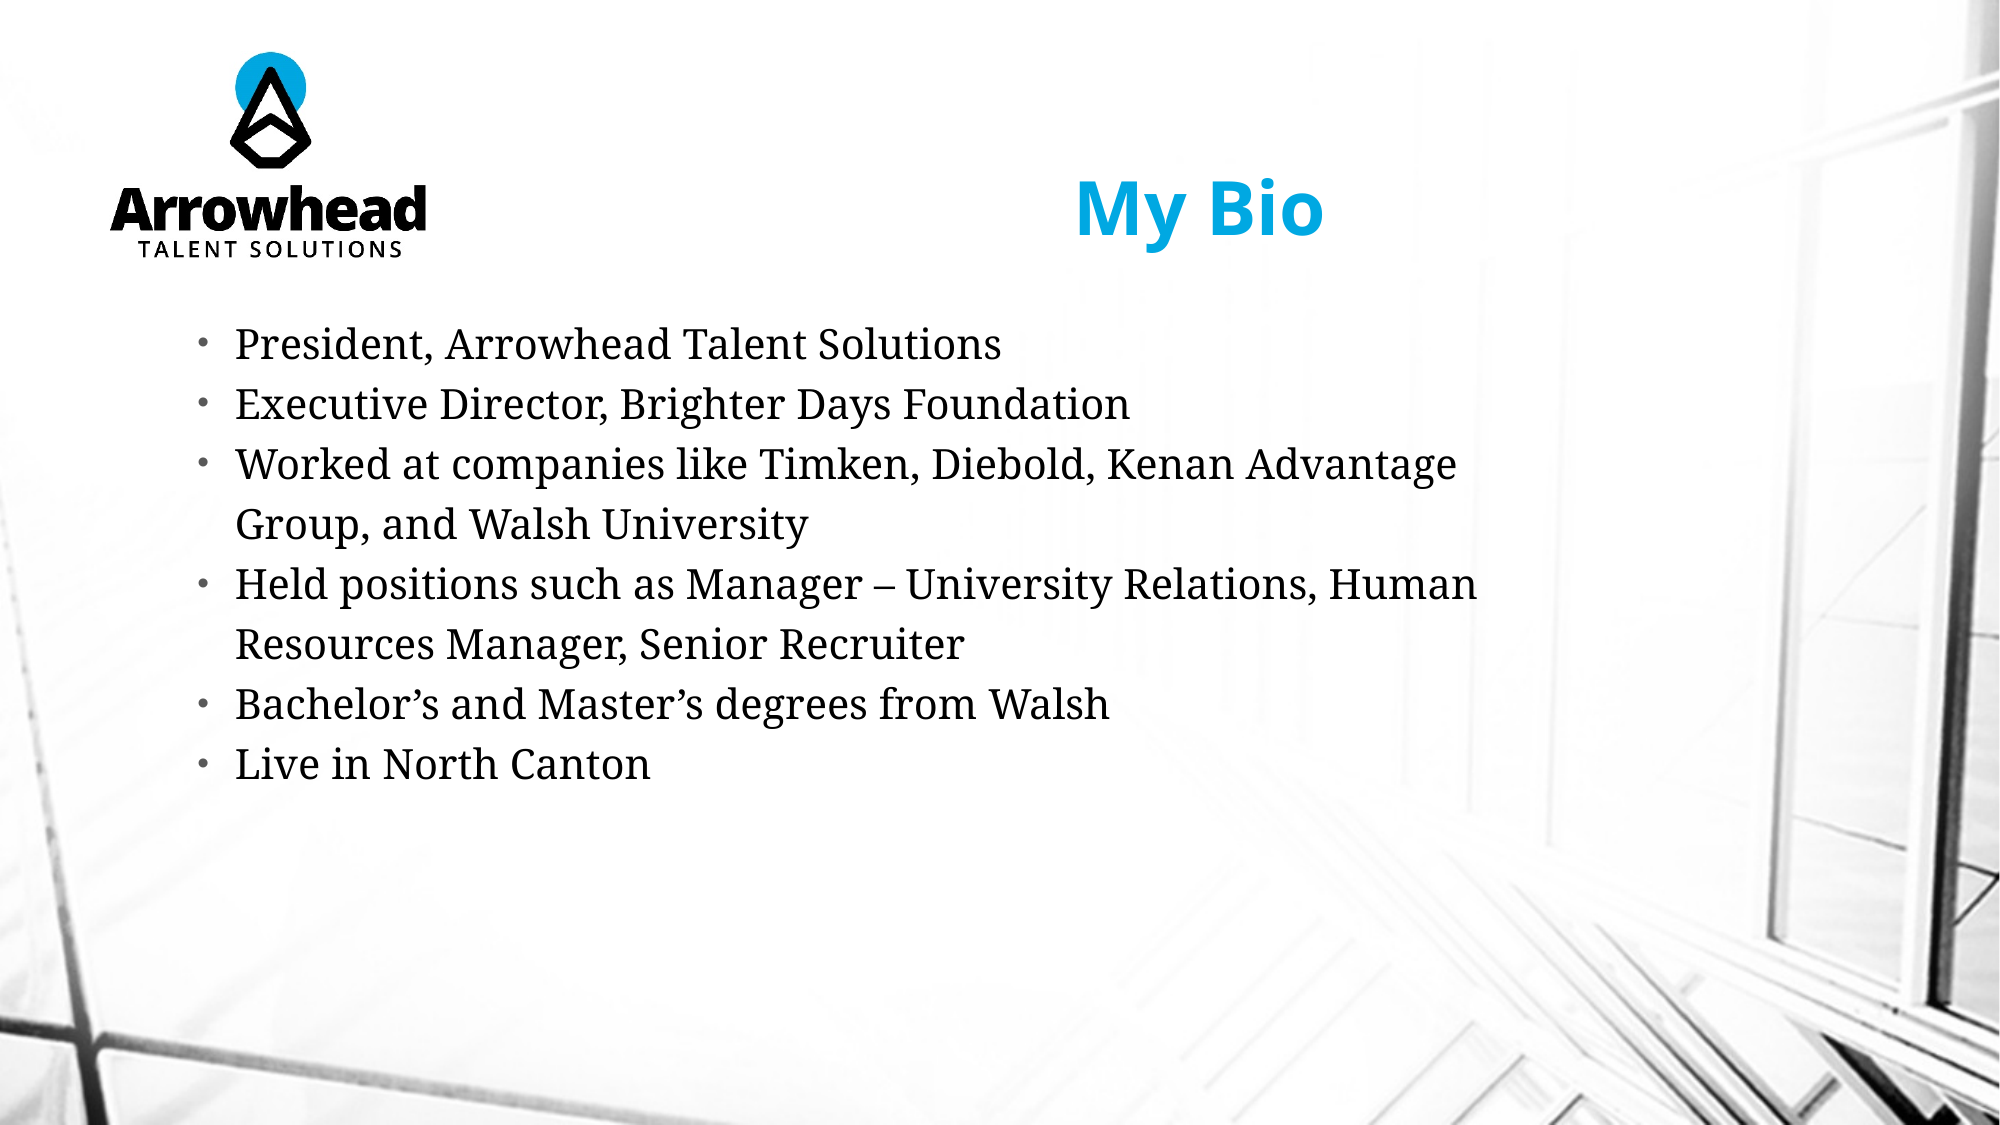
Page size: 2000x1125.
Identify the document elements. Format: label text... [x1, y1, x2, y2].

picture [0, 0, 2000, 1125]
title My Bio [487, 82, 1913, 258]
list President, Arrowhead Talent Solutions Executive Director, Brighter Days Foundation Worked at companies like Timken, Diebold, Kenan Advantage Group, and Walsh University Held positions such as Manager – University Relations, Human Resources Manager, Senior Recruiter Bachelor’s and Master’s degrees from Walsh Live in North Canton [174, 299, 1600, 988]
